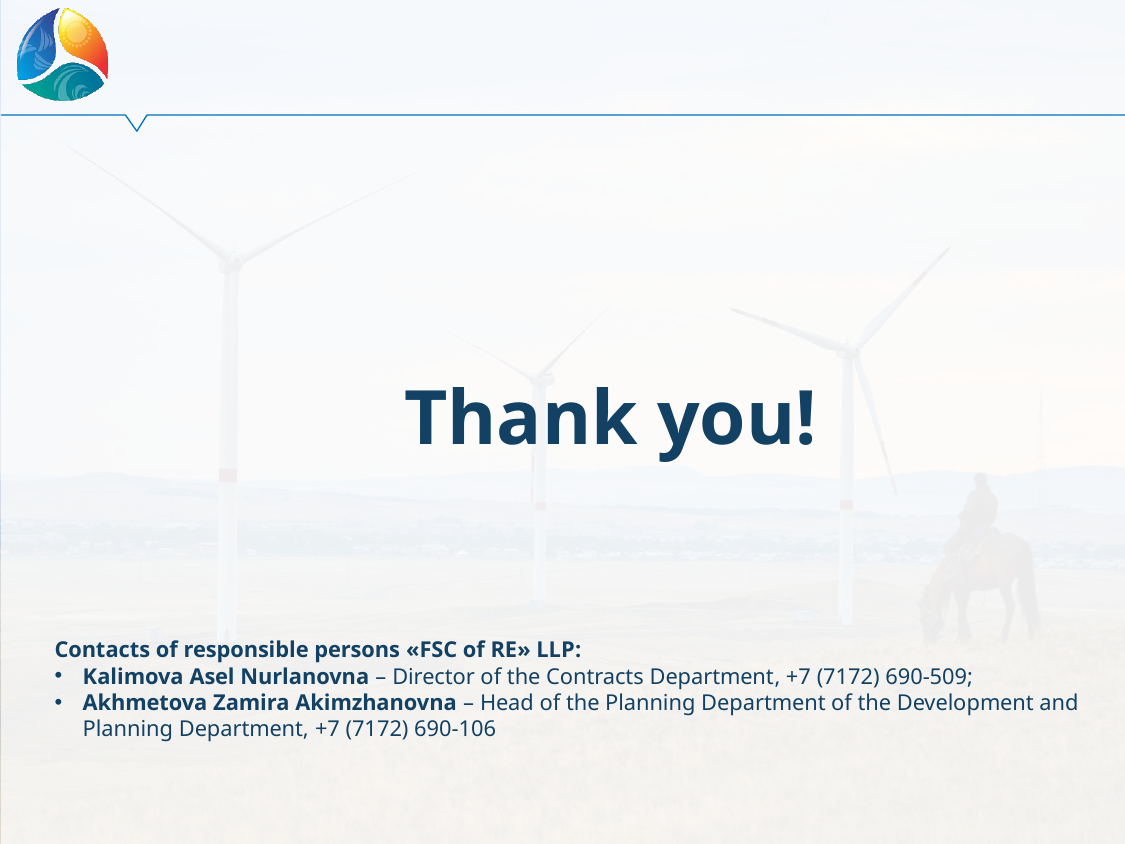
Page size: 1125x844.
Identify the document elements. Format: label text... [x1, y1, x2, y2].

picture [11, 2, 114, 105]
text_box Contacts of responsible persons «FSC of RE» LLP: Kalimova Asel Nurlanovna – Director of the Contracts Department, +7 (7172) 690-509; Akhmetova Zamira Akimzhanovna – Head of the Planning Department of the Development and Planning Department, +7 (7172) 690-106 [39, 628, 1125, 749]
text_box Thank you! [0, 375, 1125, 467]
